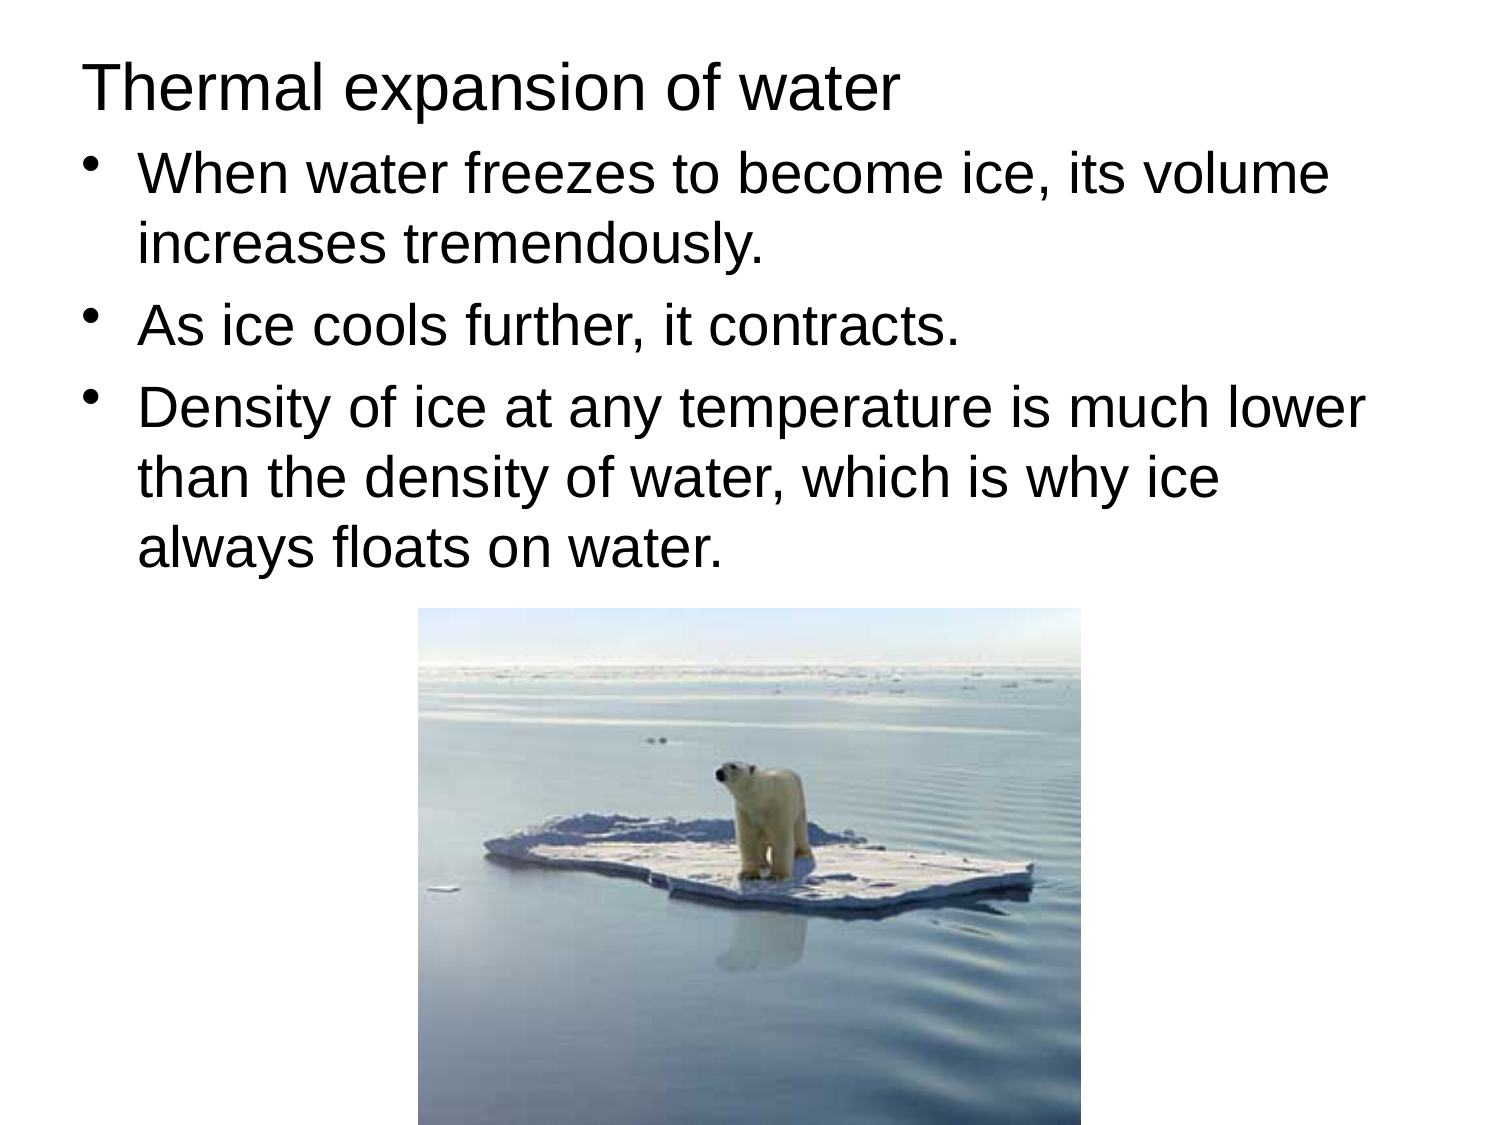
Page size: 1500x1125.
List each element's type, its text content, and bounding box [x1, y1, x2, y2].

picture [418, 608, 1082, 1125]
list Thermal expansion of water When water freezes to become ice, its volume increases tremendously. As ice cools further, it contracts. Density of ice at any temperature is much lower than the density of water, which is why ice always floats on water. [66, 36, 1417, 586]
